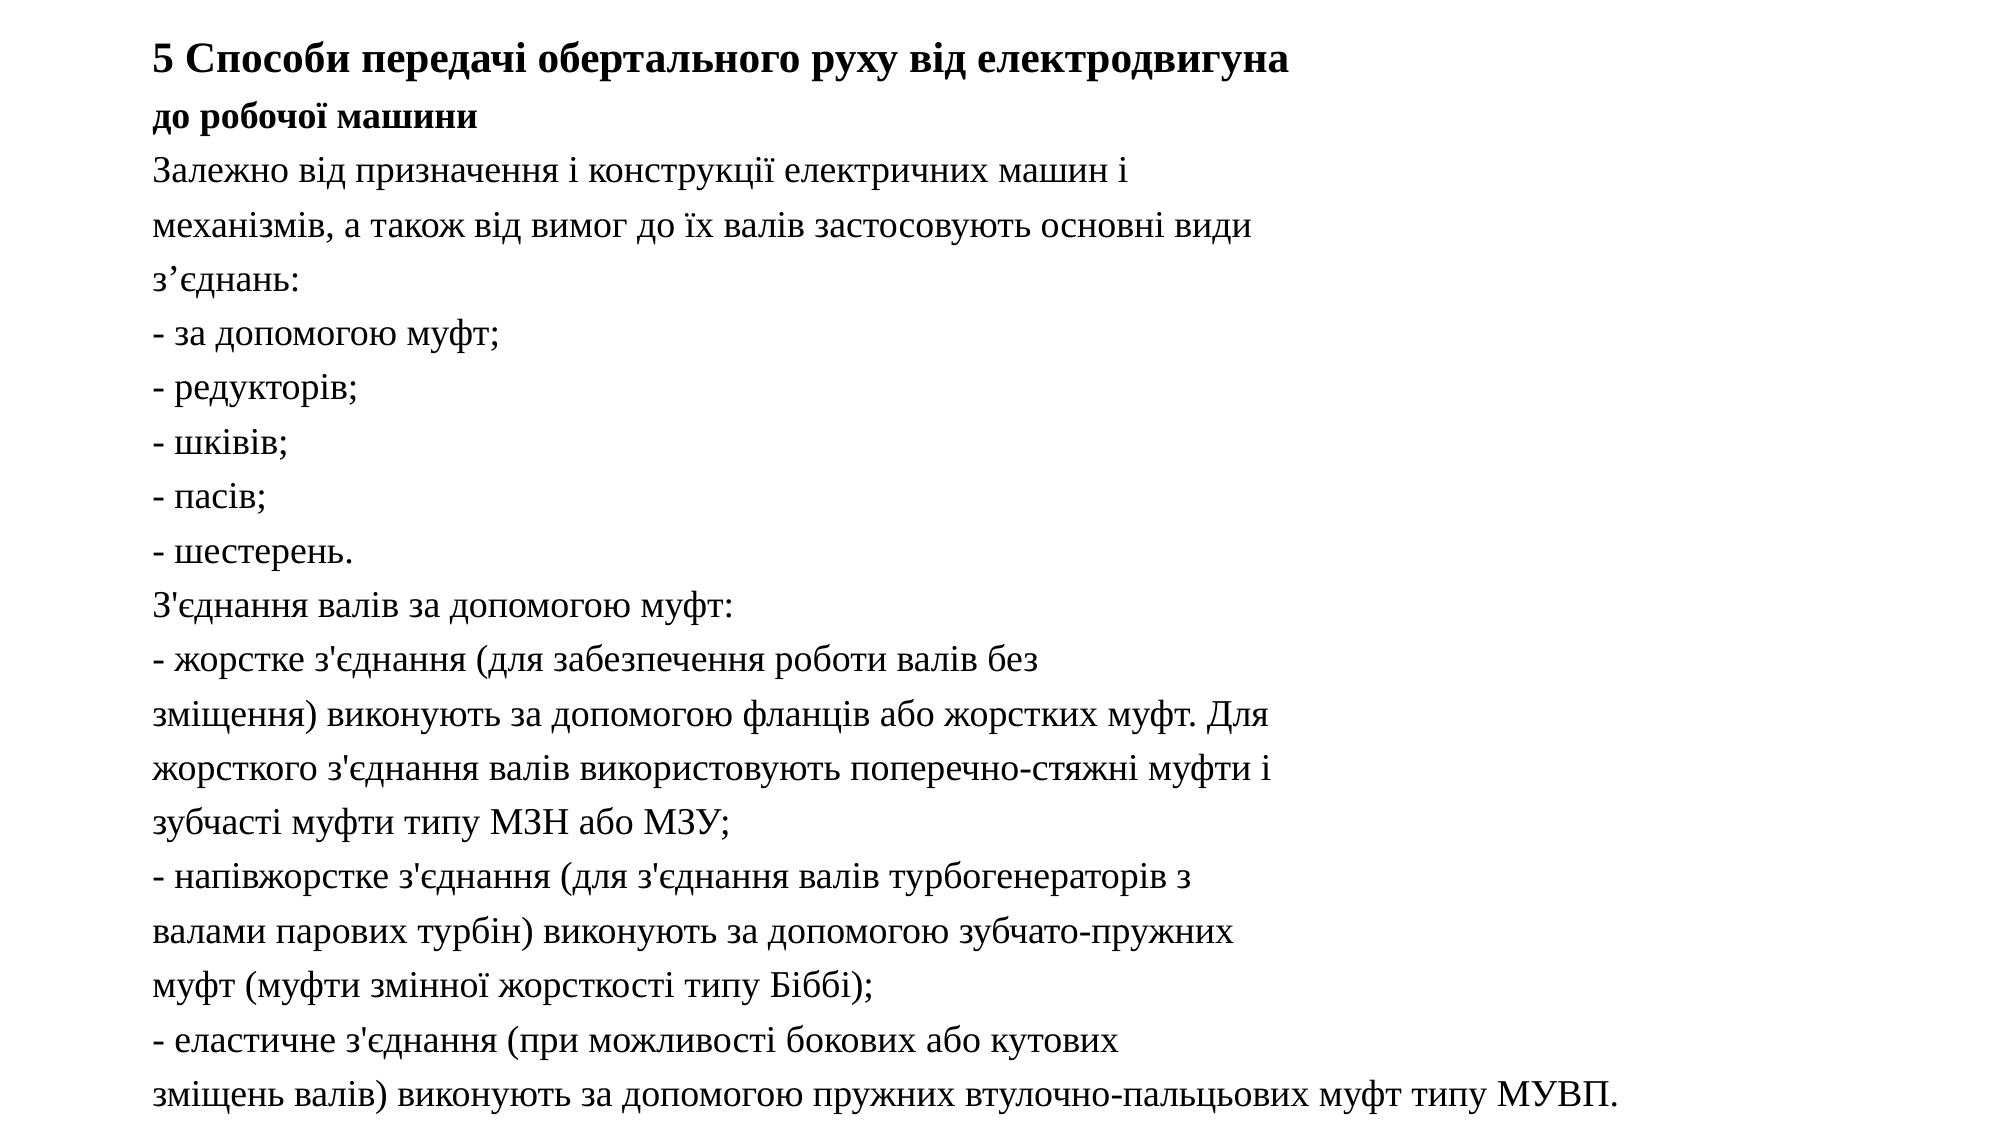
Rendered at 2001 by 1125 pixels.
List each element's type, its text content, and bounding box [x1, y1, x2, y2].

list 5 Способи передачі обертального руху від електродвигуна до робочої машини Залежно від призначення і конструкції електричних машин і механізмів, а також від вимог до їх валів застосовують основні види з’єднань: - за допомогою муфт; - редукторів; - шківів; - пасів; - шестерень. З'єднання валів за допомогою муфт: - жорстке з'єднання (для забезпечення роботи валів без зміщення) виконують за допомогою фланців або жорстких муфт. Для жорсткого з'єднання валів використовують поперечно-стяжні муфти і зубчасті муфти типу МЗН або МЗУ; - напівжорстке з'єднання (для з'єднання валів турбогенераторів з валами парових турбін) виконують за допомогою зубчато-пружних муфт (муфти змінної жорсткості типу Біббі); - еластичне з'єднання (при можливості бокових або кутових зміщень валів) виконують за допомогою пружних втулочно-пальцьових муфт типу МУВП. [137, 27, 1863, 1125]
